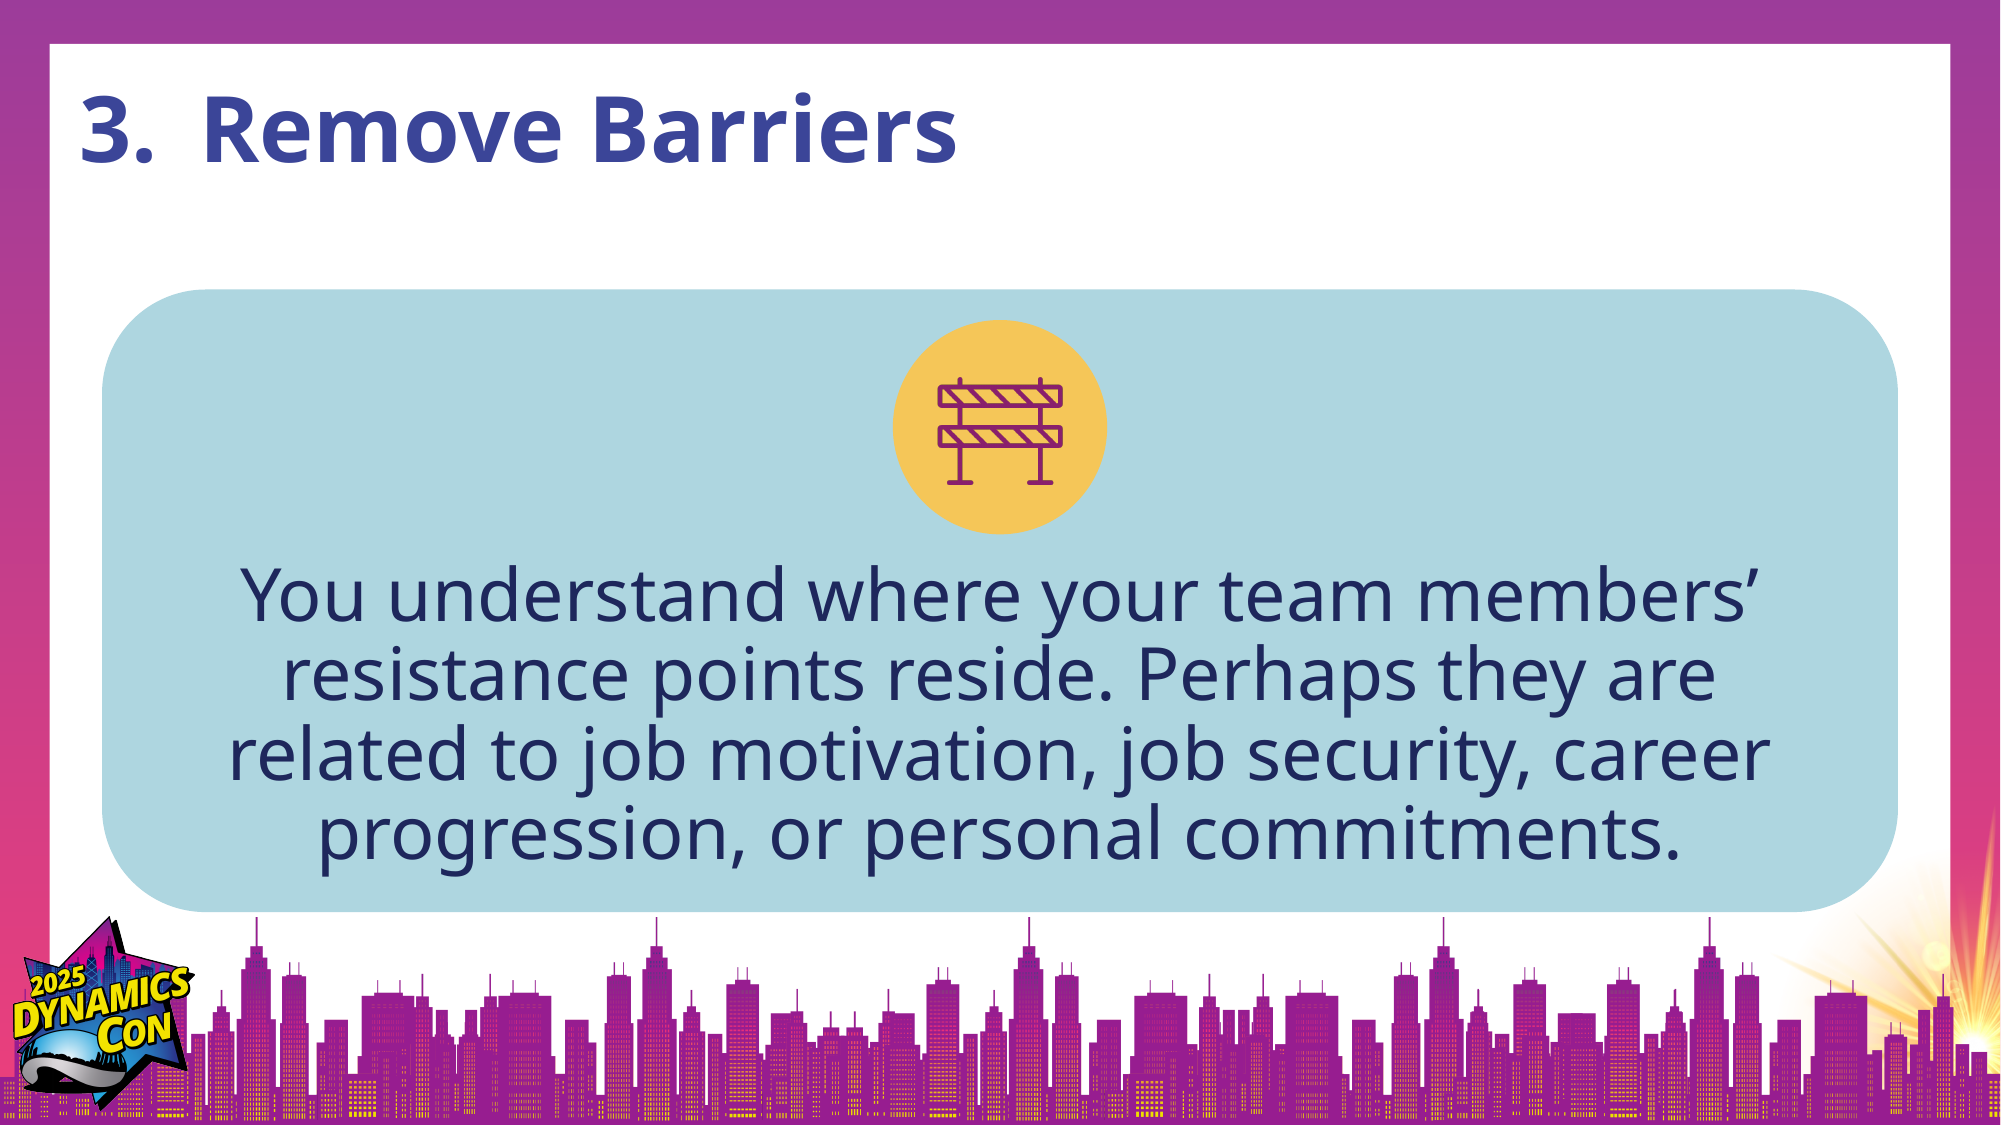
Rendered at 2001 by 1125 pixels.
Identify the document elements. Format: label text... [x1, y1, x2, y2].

title Remove Barriers [64, 60, 1932, 205]
picture [925, 353, 1074, 502]
text_box [891, 318, 1109, 534]
text_box You understand where your team members’ resistance points reside. Perhaps they are related to job motivation, job security, career progression, or personal commitments. [169, 534, 1831, 899]
text_box [101, 288, 1900, 914]
picture [1758, 634, 2001, 1094]
picture [13, 916, 195, 1111]
picture [1729, 1031, 1733, 1087]
